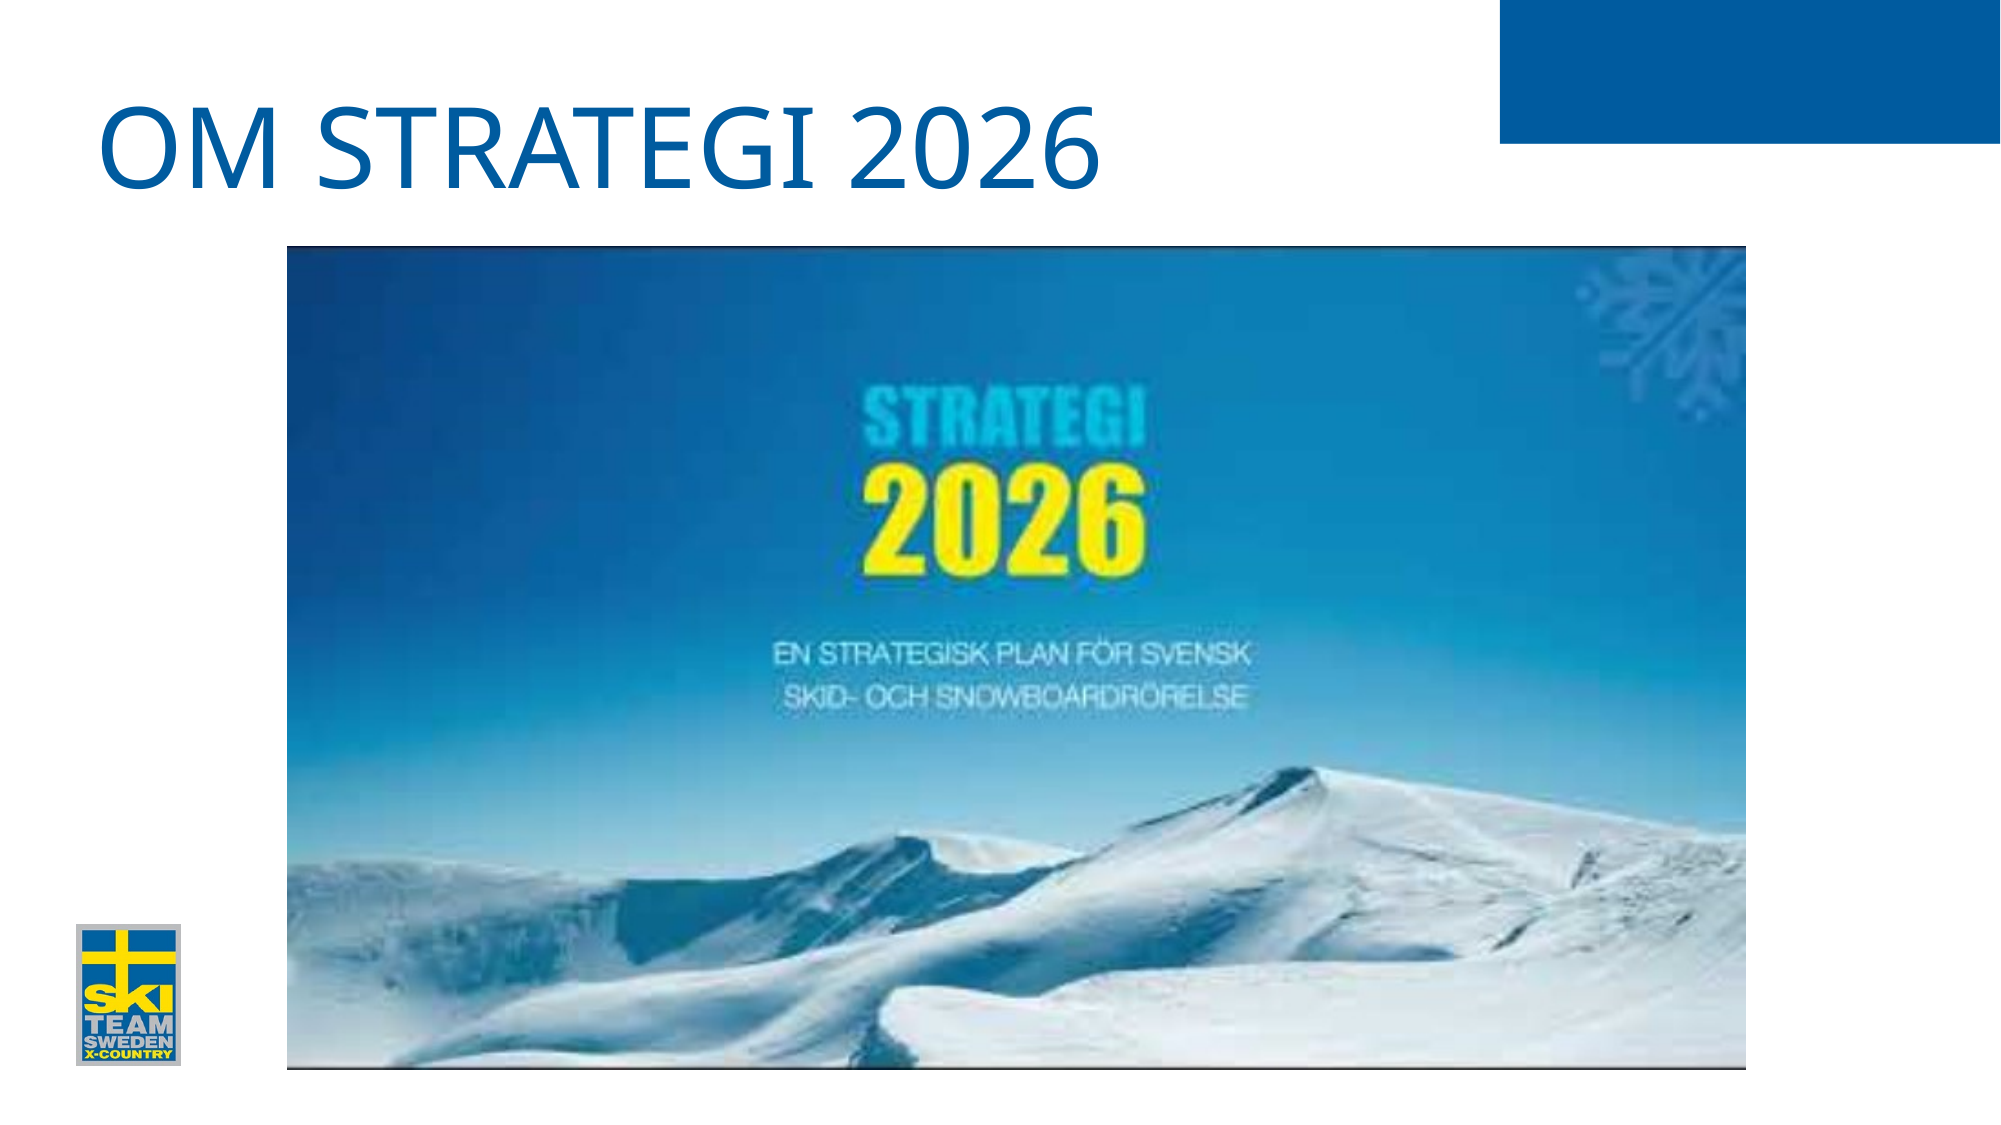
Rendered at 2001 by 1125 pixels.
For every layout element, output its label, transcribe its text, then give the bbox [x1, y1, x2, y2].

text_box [286, 245, 1747, 1071]
title Om strategi 2026 [94, 57, 1349, 246]
picture [0, 0, 2001, 1125]
